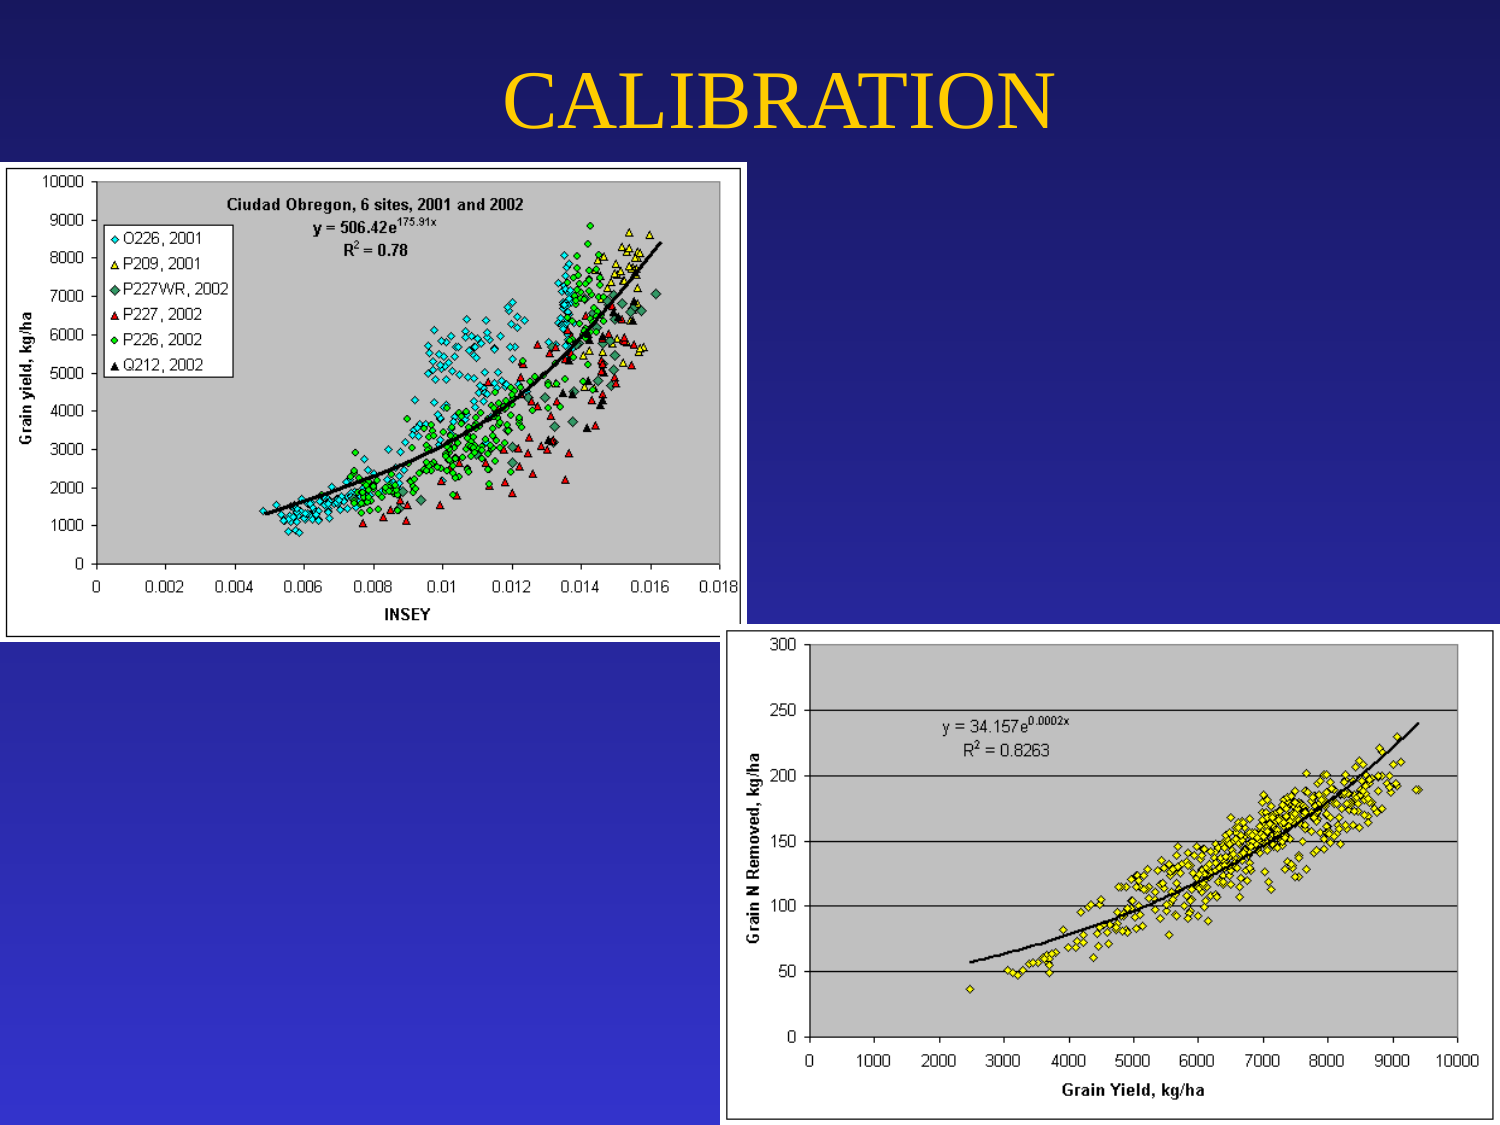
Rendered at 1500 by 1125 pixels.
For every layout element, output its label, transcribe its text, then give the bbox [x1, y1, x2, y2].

picture [0, 162, 1500, 1125]
text_box CALIBRATION [487, 37, 1125, 153]
